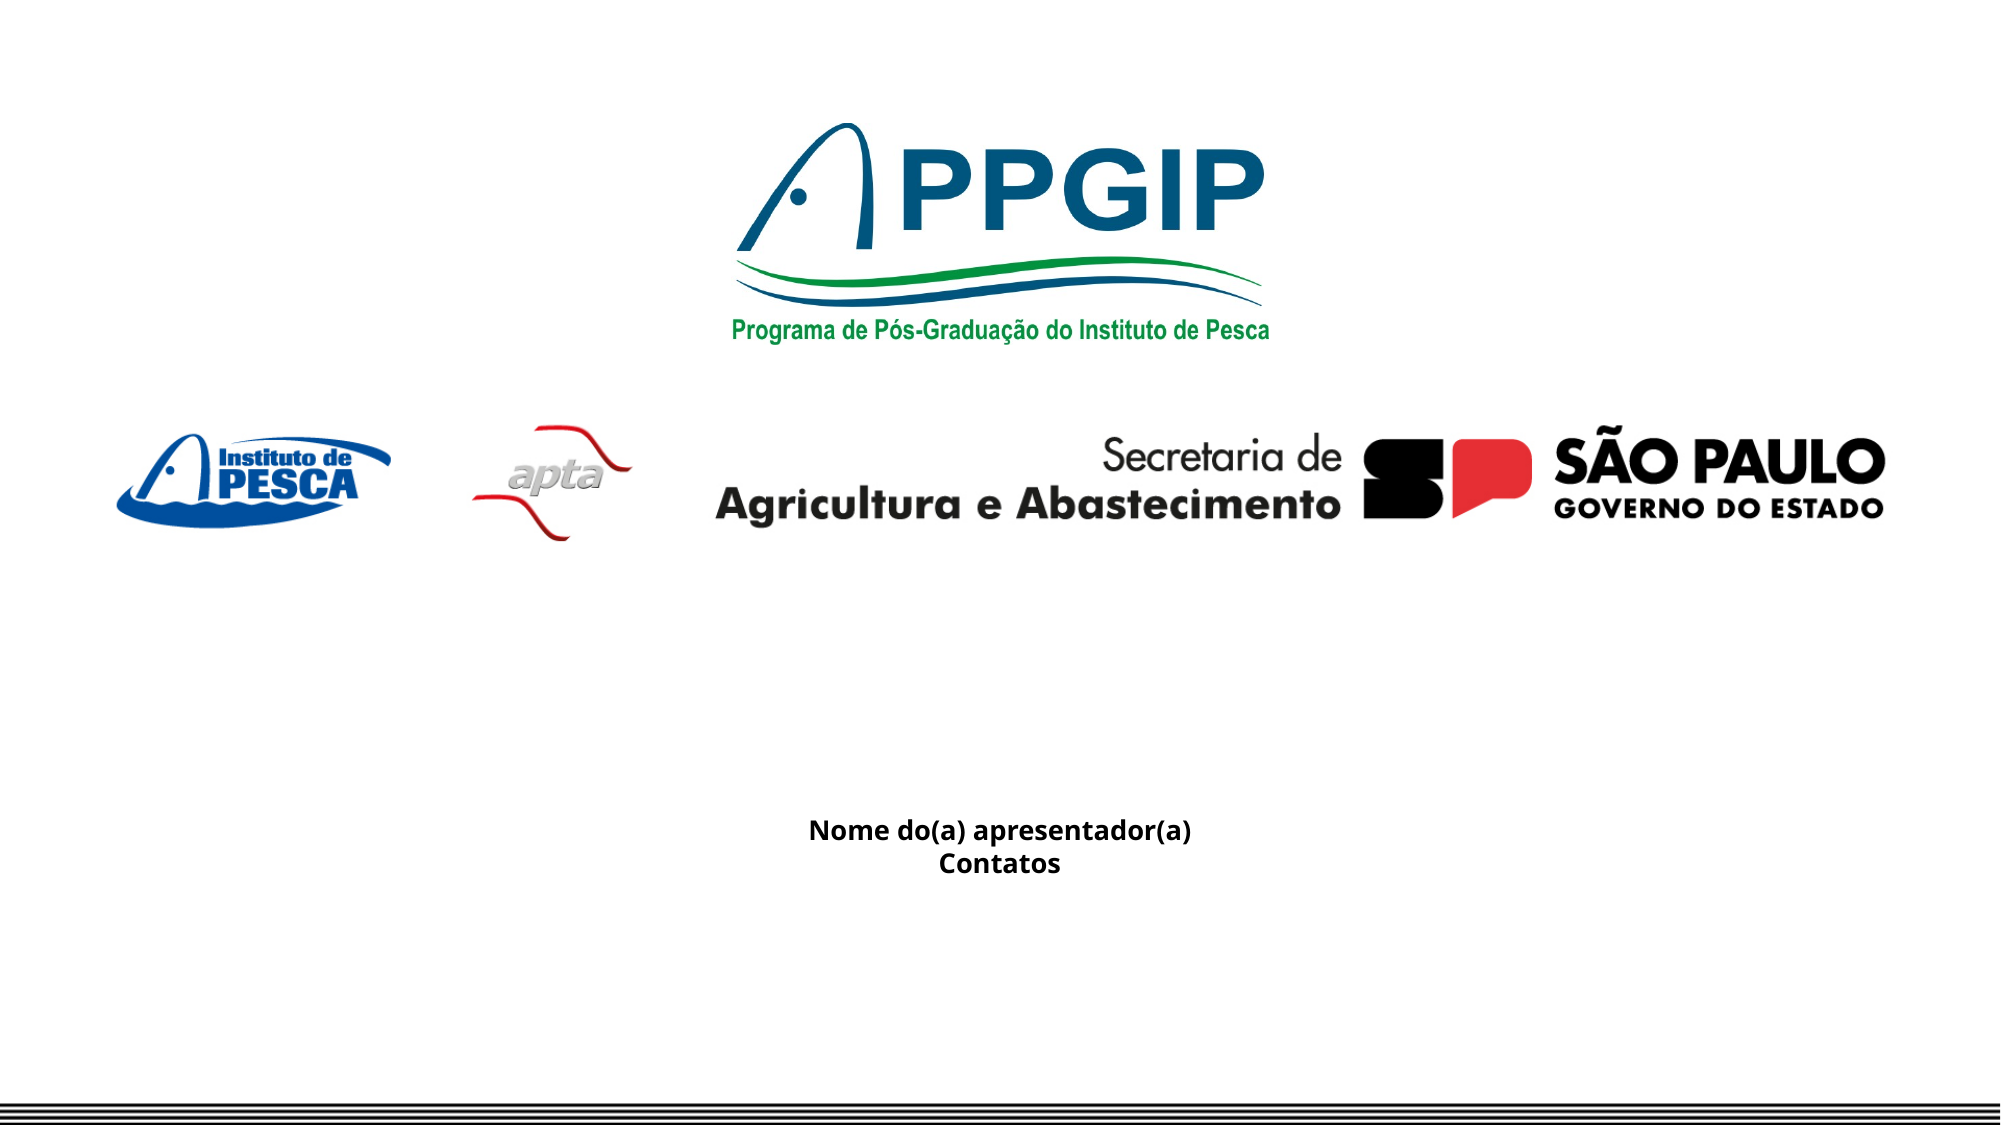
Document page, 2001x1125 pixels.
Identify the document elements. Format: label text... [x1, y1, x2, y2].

picture [0, 0, 2001, 1125]
text_box Nome do(a) apresentador(a) Contatos [658, 805, 1342, 889]
